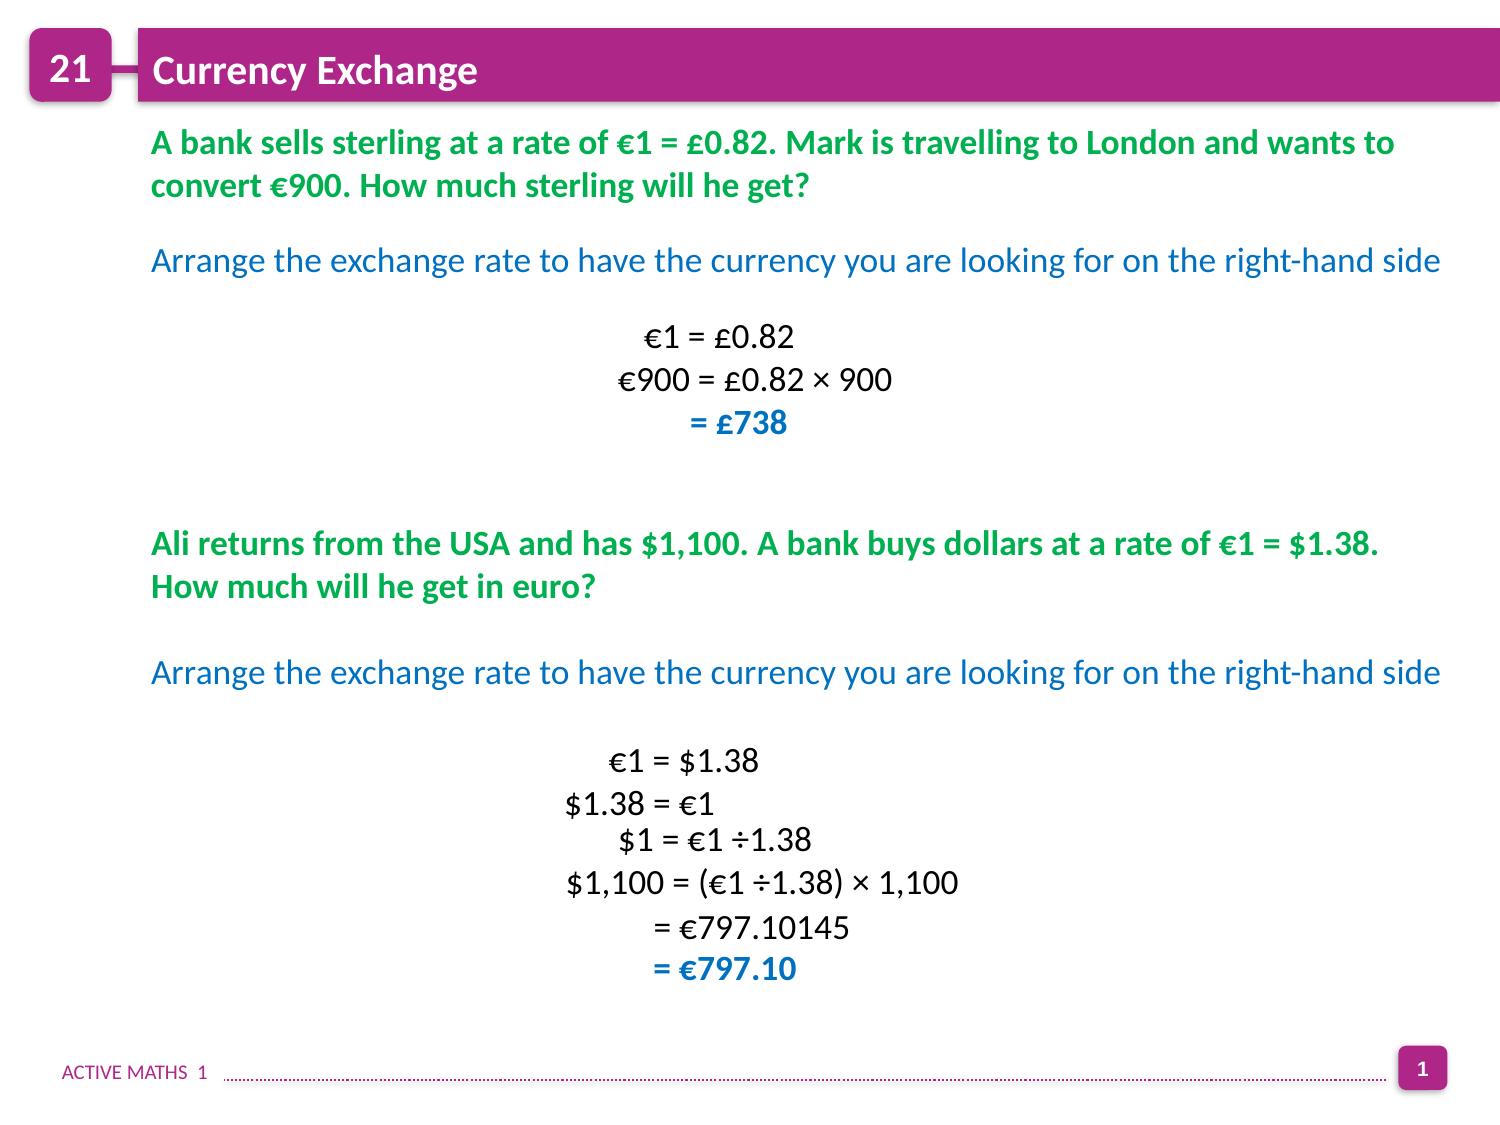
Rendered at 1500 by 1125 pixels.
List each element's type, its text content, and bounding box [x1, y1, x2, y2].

text_box Arrange the exchange rate to have the currency you are looking for on the right-hand side [136, 230, 1500, 288]
text_box Ali returns from the USA and has $1,100. A bank buys dollars at a rate of €1 = $1.38. How much will he get in euro? [136, 512, 1490, 613]
text_box = €797.10145 [638, 896, 874, 954]
text_box = €797.10 [638, 937, 820, 995]
text_box €1 = $1.38 [593, 729, 783, 788]
text_box Arrange the exchange rate to have the currency you are looking for on the right-hand side [136, 642, 1500, 700]
text_box $1,100 = (€1 ÷1.38) × 1,100 [550, 852, 982, 910]
text_box €900 = £0.82 × 900 [603, 348, 908, 406]
text_box = £738 [675, 391, 811, 449]
text_box A bank sells sterling at a rate of €1 = £0.82. Mark is travelling to London and wants to convert €900. How much sterling will he get? [136, 111, 1445, 212]
text_box $1.38 = €1 [549, 772, 738, 830]
list Currency Exchange [138, 34, 1500, 107]
list 21 [29, 29, 112, 102]
text_box €1 = £0.82 [629, 305, 818, 348]
text_box $1 = €1 ÷1.38 [603, 808, 836, 852]
